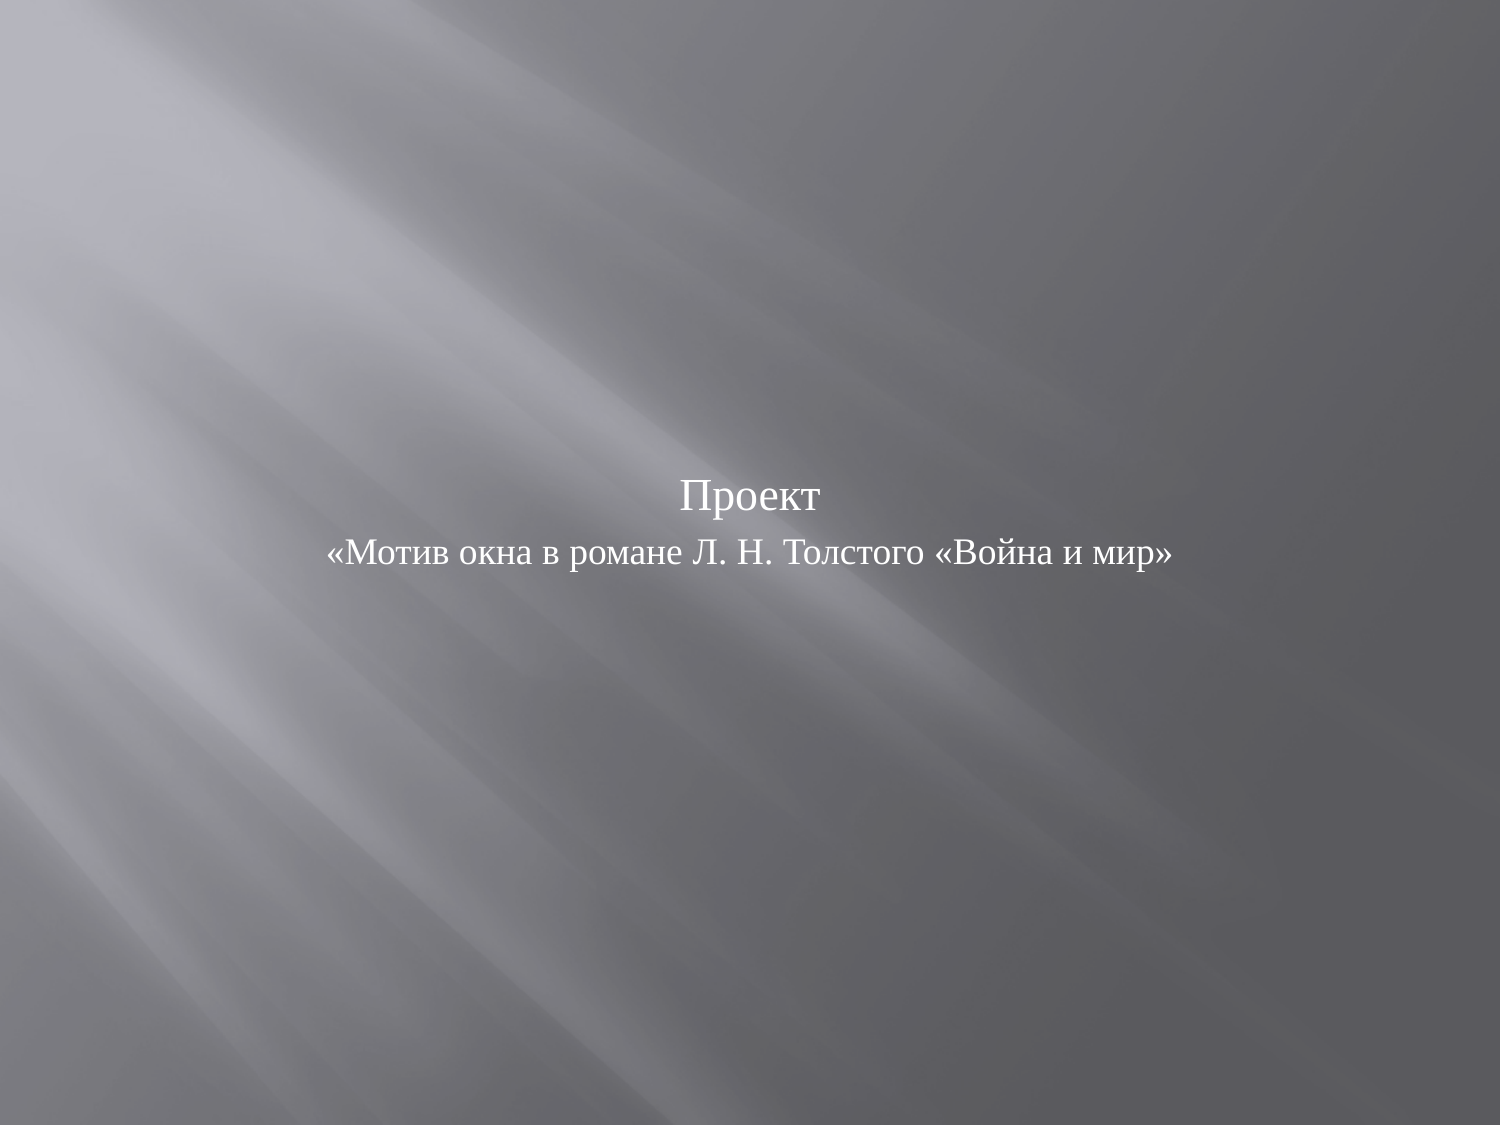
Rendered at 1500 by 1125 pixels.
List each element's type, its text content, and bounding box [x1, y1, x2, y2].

subtitle Проект «Мотив окна в романе Л. Н. Толстого «Война и мир» [225, 35, 1275, 1090]
